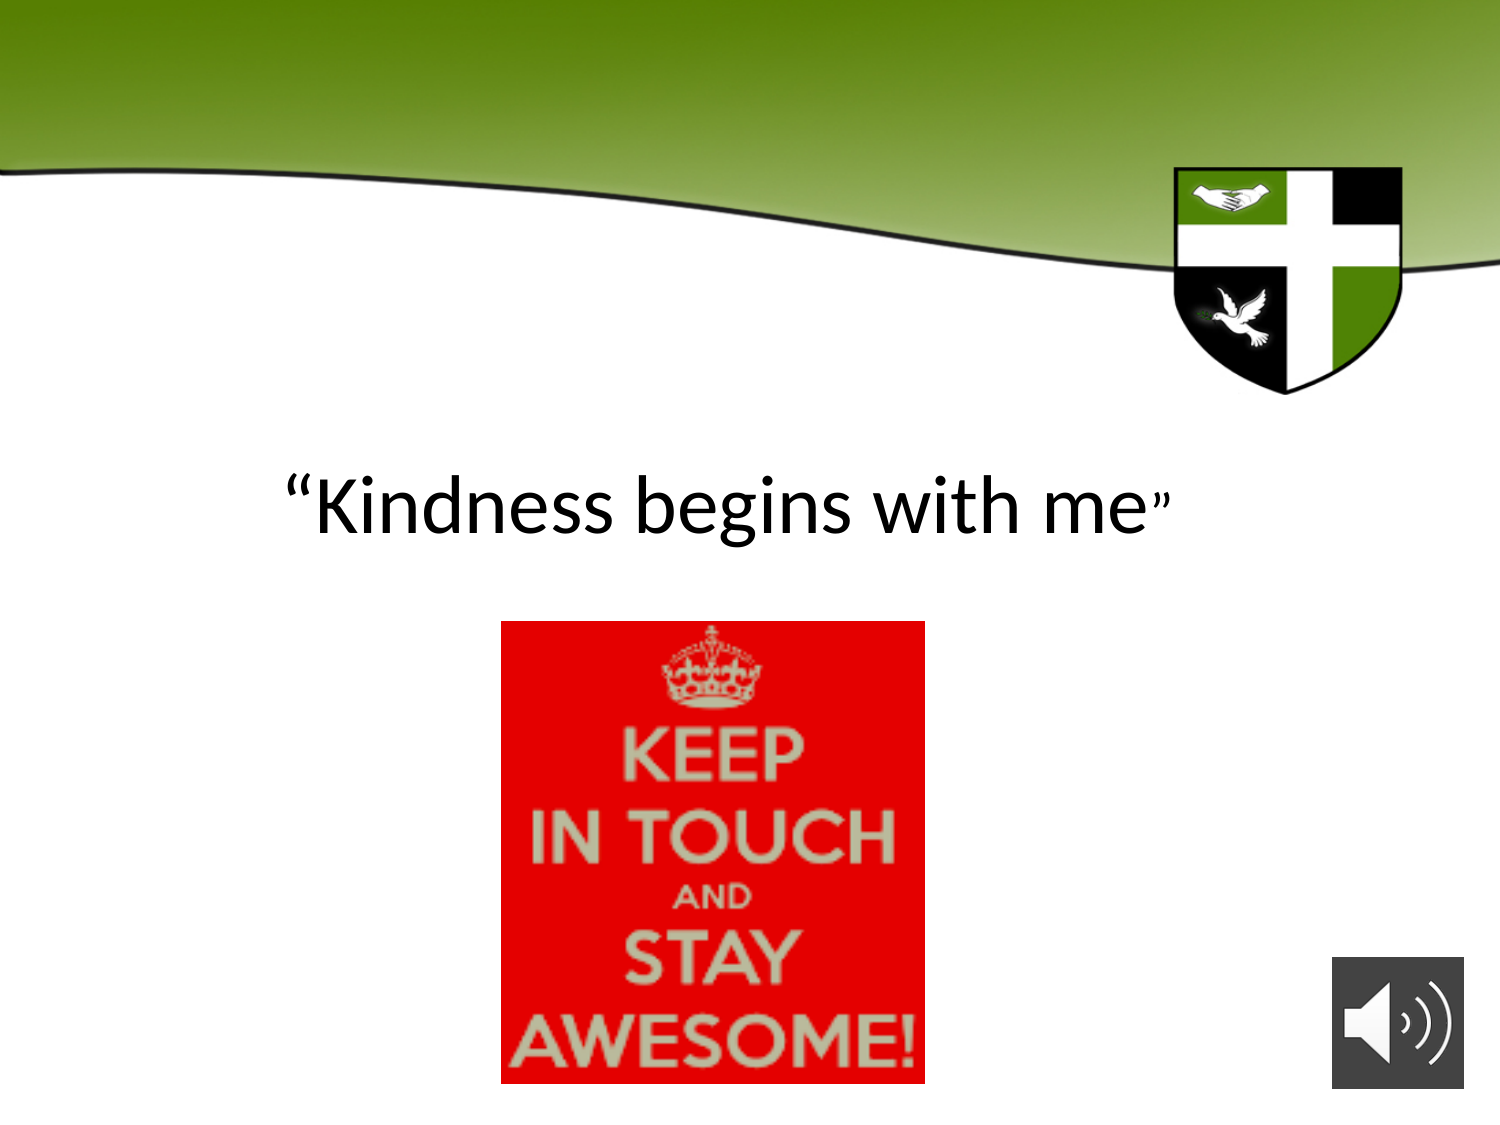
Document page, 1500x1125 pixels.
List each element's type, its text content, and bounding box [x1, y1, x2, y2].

picture [0, 0, 1500, 1125]
text_box “Kindness begins with me” [265, 442, 1353, 558]
